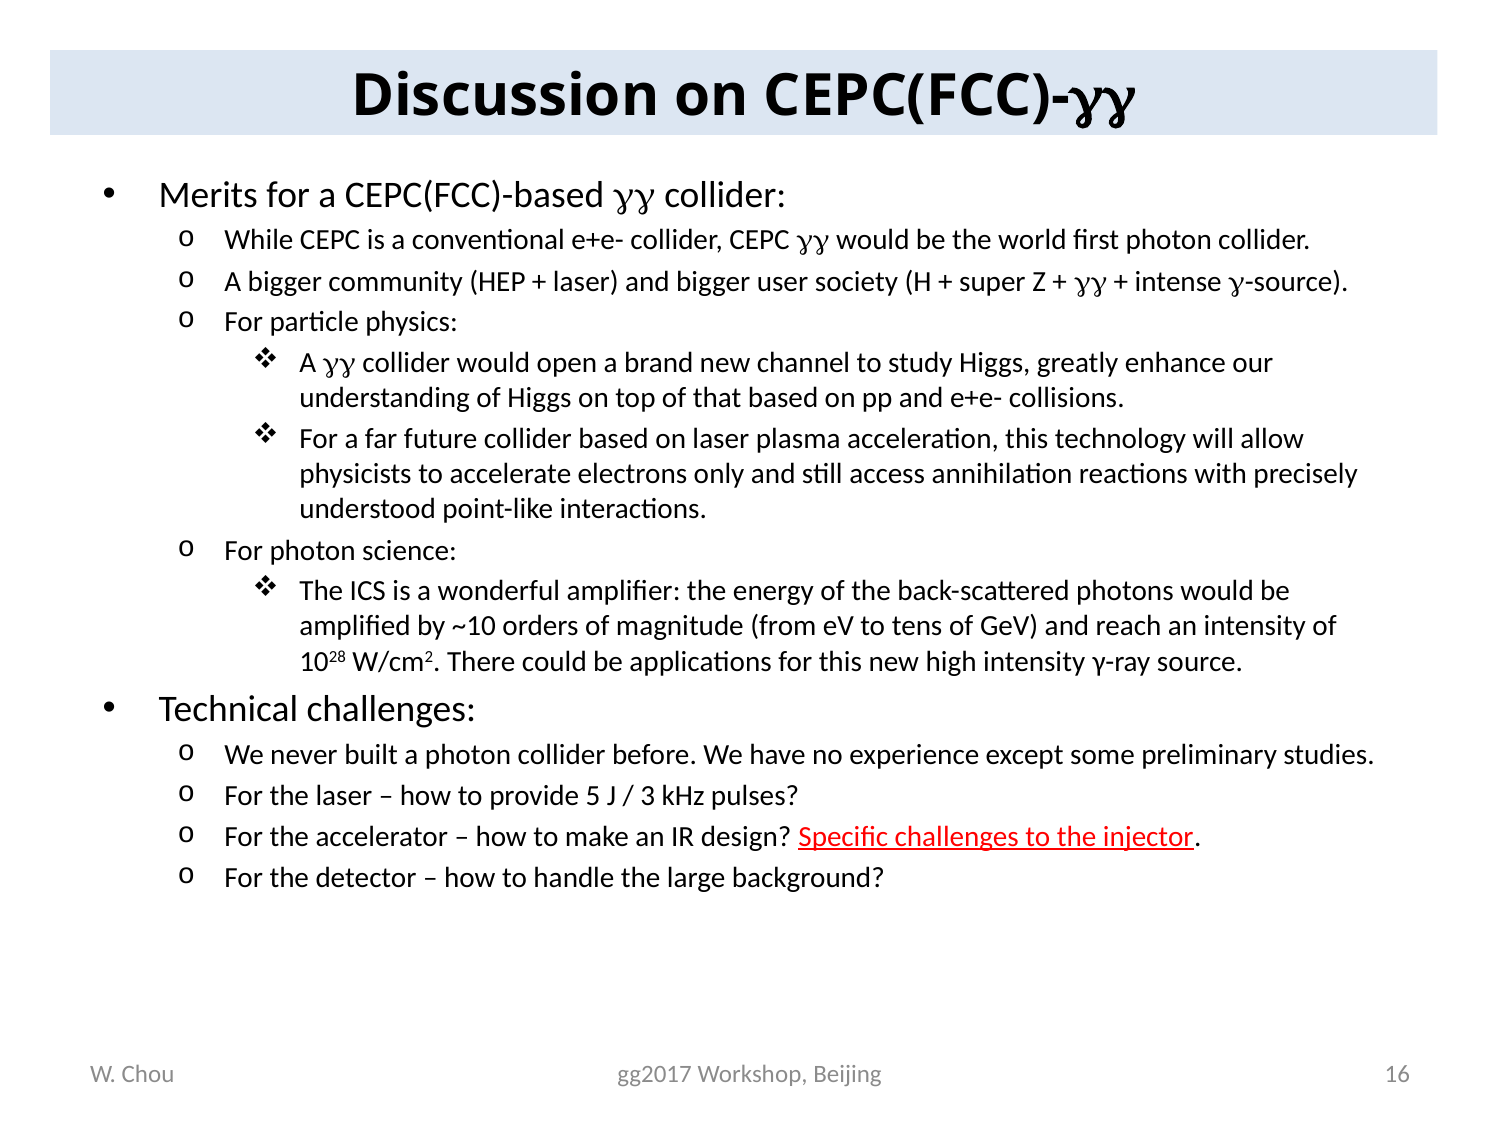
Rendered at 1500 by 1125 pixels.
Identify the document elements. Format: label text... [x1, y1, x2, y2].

slide_number 16 [1074, 1042, 1425, 1103]
text_box Discussion on CEPC(FCC)- [50, 50, 1438, 135]
slide_number W. Chou [75, 1042, 425, 1103]
footer gg2017 Workshop, Beijing [512, 1042, 988, 1103]
text_box Merits for a CEPC(FCC)-based  collider: While CEPC is a conventional e+e- collider, CEPC  would be the world first photon collider. A bigger community (HEP + laser) and bigger user society (H + super Z +  + intense -source). For particle physics: A  collider would open a brand new channel to study Higgs, greatly enhance our understanding of Higgs on top of that based on pp and e+e- collisions. For a far future collider based on laser plasma acceleration, this technology will allow physicists to accelerate electrons only and still access annihilation reactions with precisely understood point-like interactions. For photon science: The ICS is a wonderful amplifier: the energy of the back-scattered photons would be amplified by ~10 orders of magnitude (from eV to tens of GeV) and reach an intensity of 1028 W/cm2. There could be applications for this new high intensity γ-ray source. Technical challenges: We never built a photon collider before. We have no experience except some preliminary studies. For the laser – how to provide 5 J / 3 kHz pulses? For the accelerator – how to make an IR design? Specific challenges to the injector. For the detector – how to handle the large background? [87, 162, 1400, 1075]
